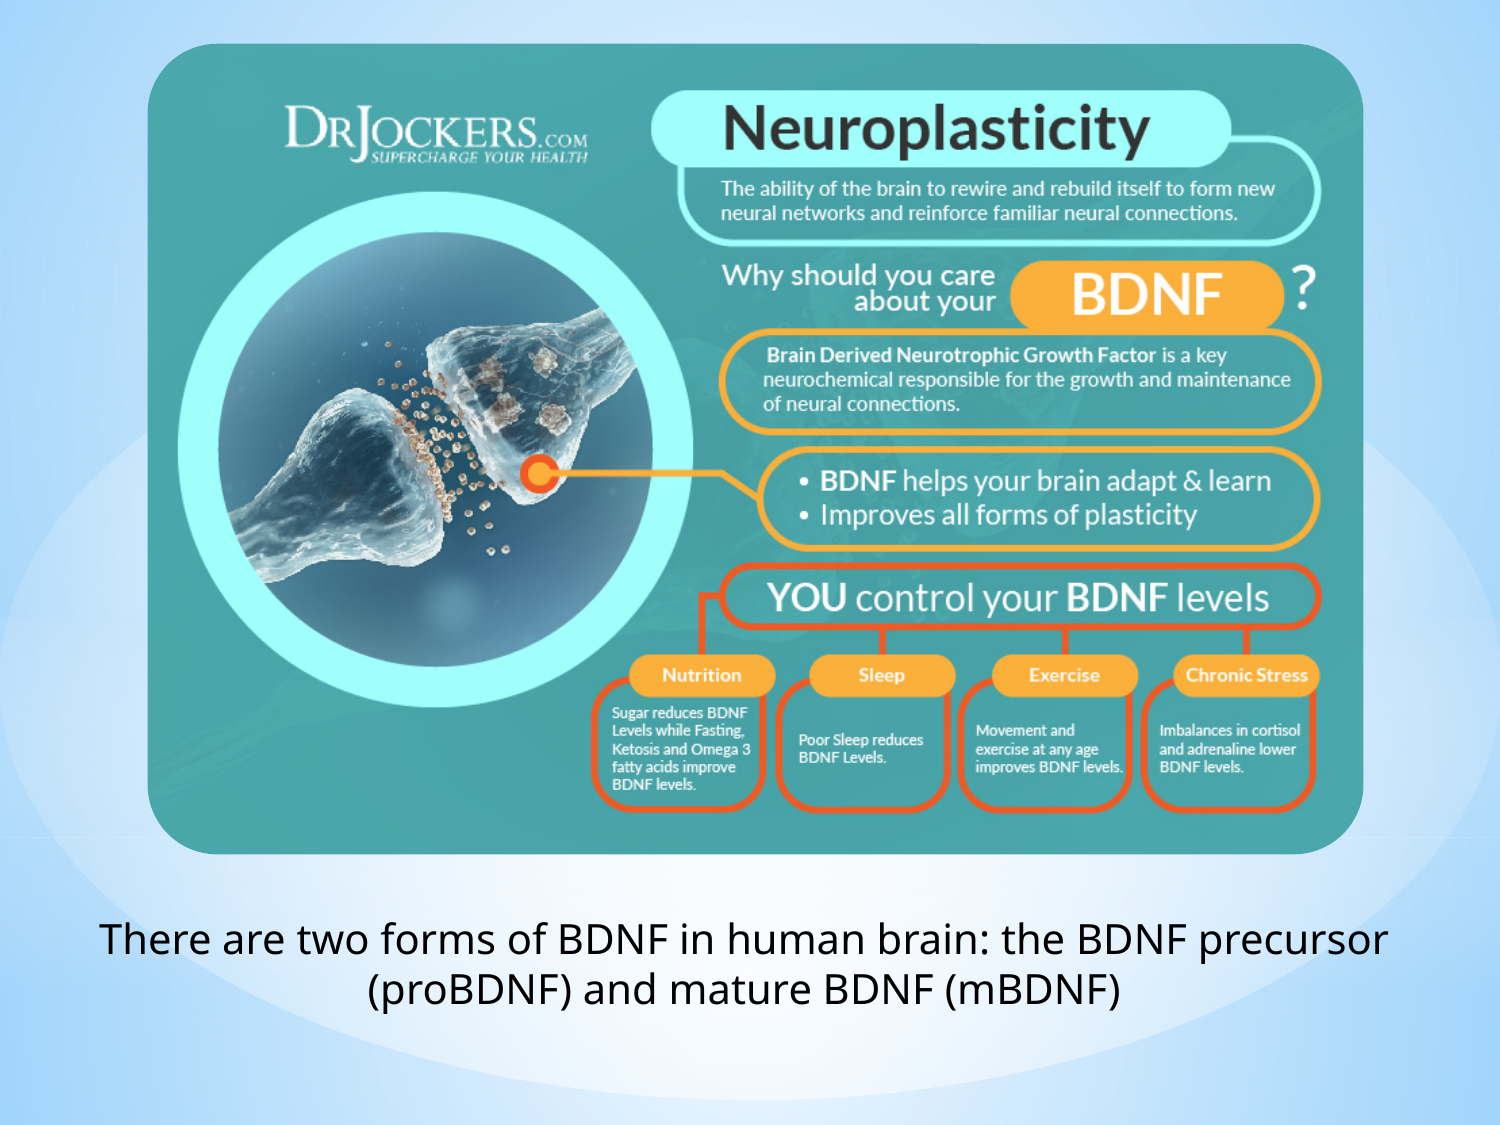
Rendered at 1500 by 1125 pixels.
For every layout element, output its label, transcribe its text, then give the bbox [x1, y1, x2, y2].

picture [147, 43, 1364, 855]
text_box There are two forms of BDNF in human brain: the BDNF precursor (proBDNF) and mature BDNF (mBDNF) [35, 905, 1454, 1020]
